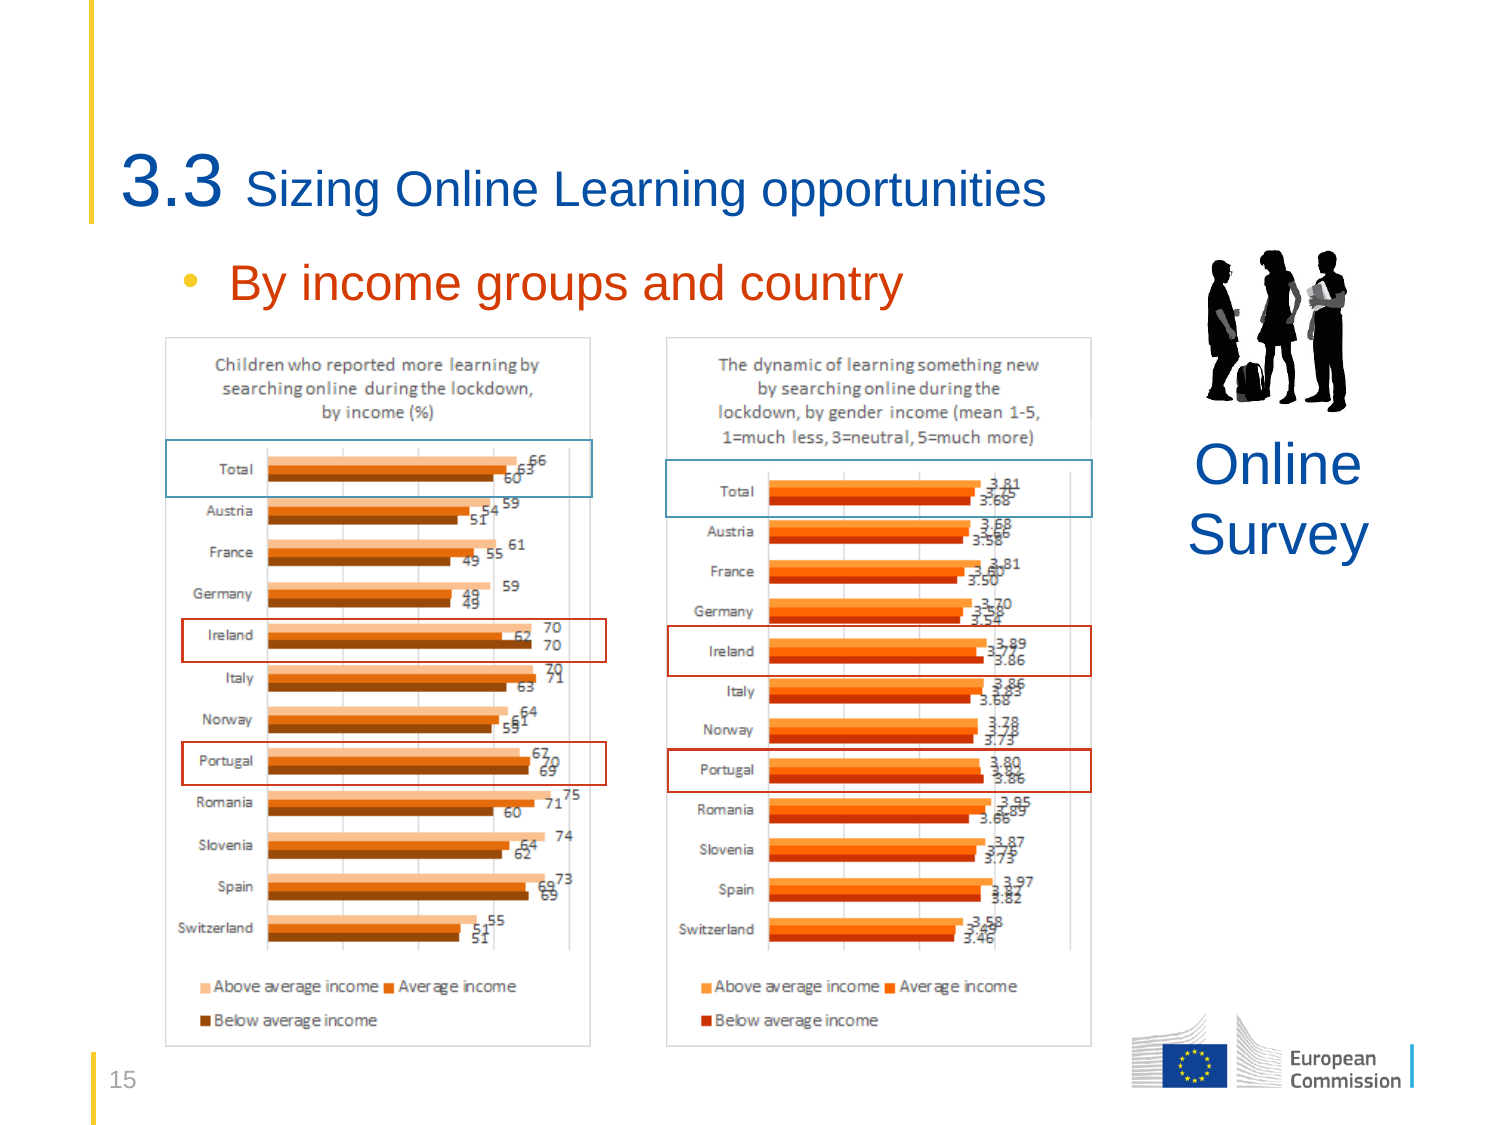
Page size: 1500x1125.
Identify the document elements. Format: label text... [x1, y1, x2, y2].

list Online Survey [1092, 418, 1466, 652]
text_box By income groups and country [167, 243, 1092, 318]
title 3.3 Sizing Online Learning opportunities [105, 94, 1414, 223]
text_box [591, 618, 607, 663]
picture [165, 337, 591, 1047]
picture [1203, 249, 1354, 413]
picture [1131, 1013, 1415, 1091]
picture [666, 337, 1092, 1047]
text_box [591, 741, 607, 786]
